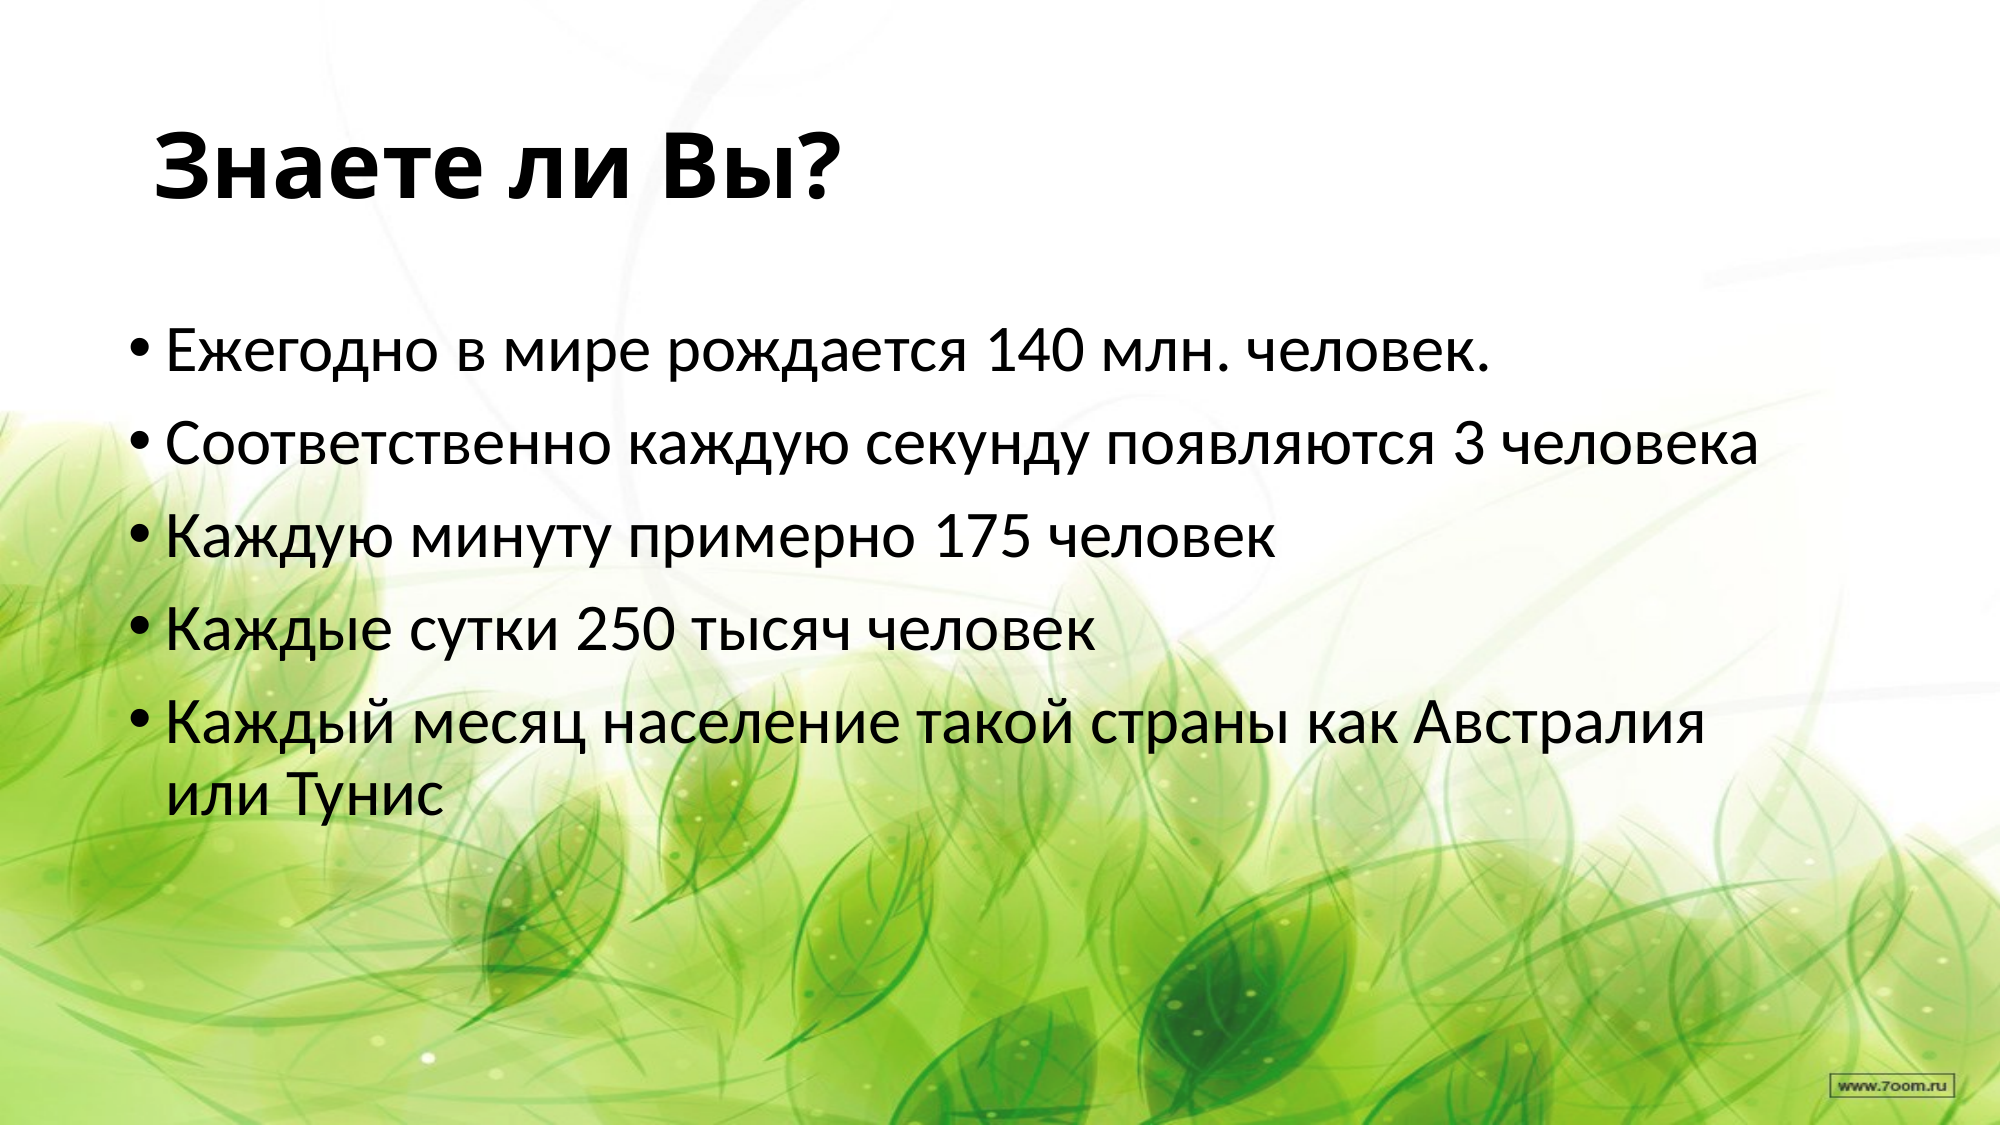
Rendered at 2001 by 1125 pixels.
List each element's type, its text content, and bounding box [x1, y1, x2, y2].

list Ежегодно в мире рождается 140 млн. человек. Соответственно каждую секунду появляются 3 человека Каждую минуту примерно 175 человек Каждые сутки 250 тысяч человек Каждый месяц население такой страны как Австралия или Тунис [113, 306, 1821, 952]
title Знаете ли Вы? [137, 59, 1863, 278]
